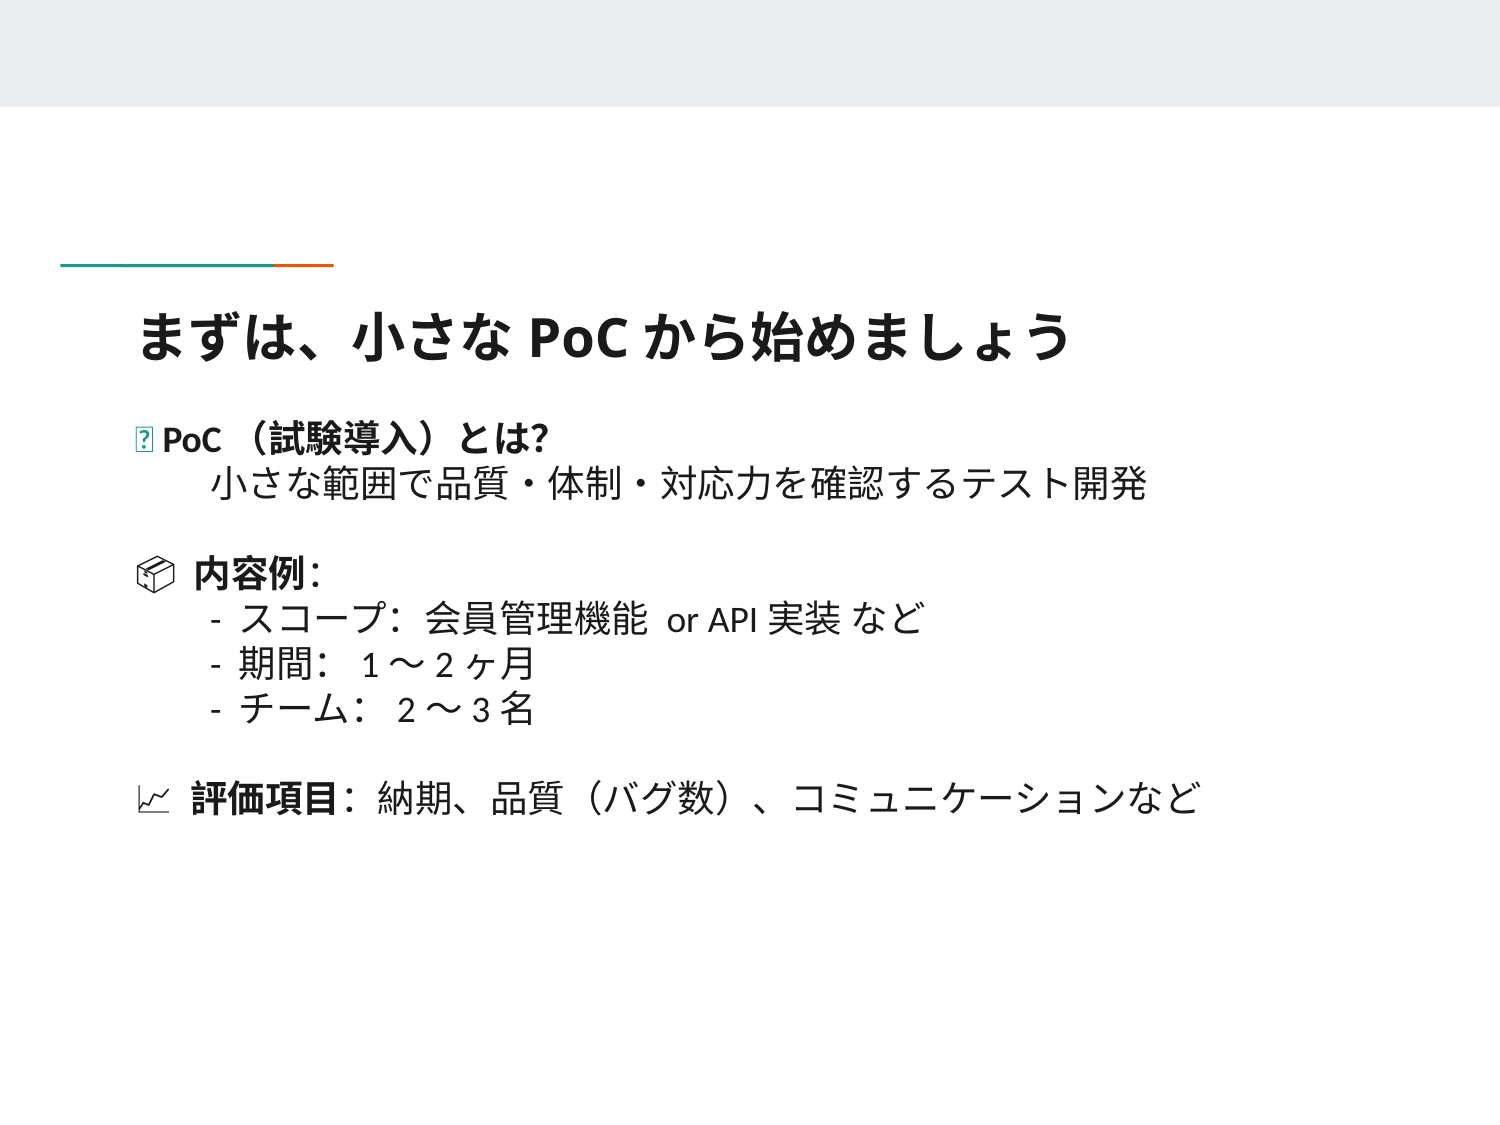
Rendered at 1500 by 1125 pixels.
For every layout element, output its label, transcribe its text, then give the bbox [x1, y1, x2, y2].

text_box 🧪 PoC（試験導入）とは？ 小さな範囲で品質・体制・対応力を確認するテスト開発 📦 内容例： - スコープ：会員管理機能 or API実装 など - 期間：1〜2ヶ月 - チーム：2〜3名 📈 評価項目：納期、品質（バグ数）、コミュニケーションなど [119, 407, 1380, 828]
title まずは、小さなPoCから始めましょう [119, 288, 1381, 406]
